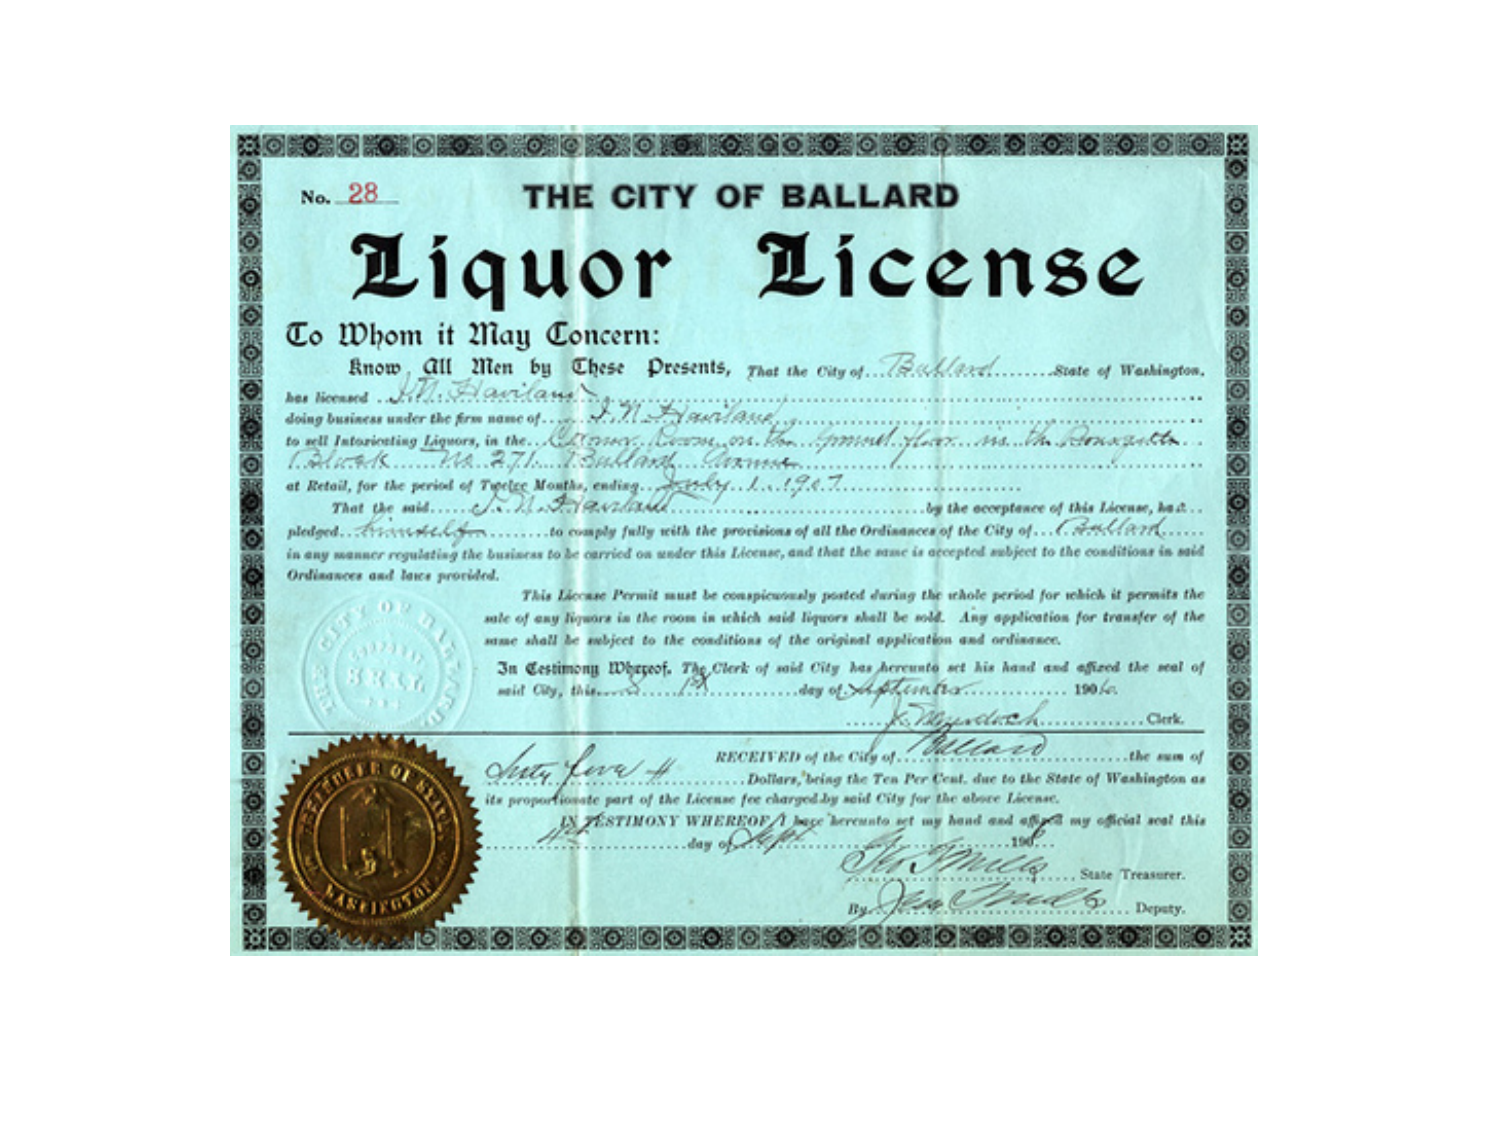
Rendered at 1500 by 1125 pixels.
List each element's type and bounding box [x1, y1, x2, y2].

picture [230, 125, 1258, 956]
